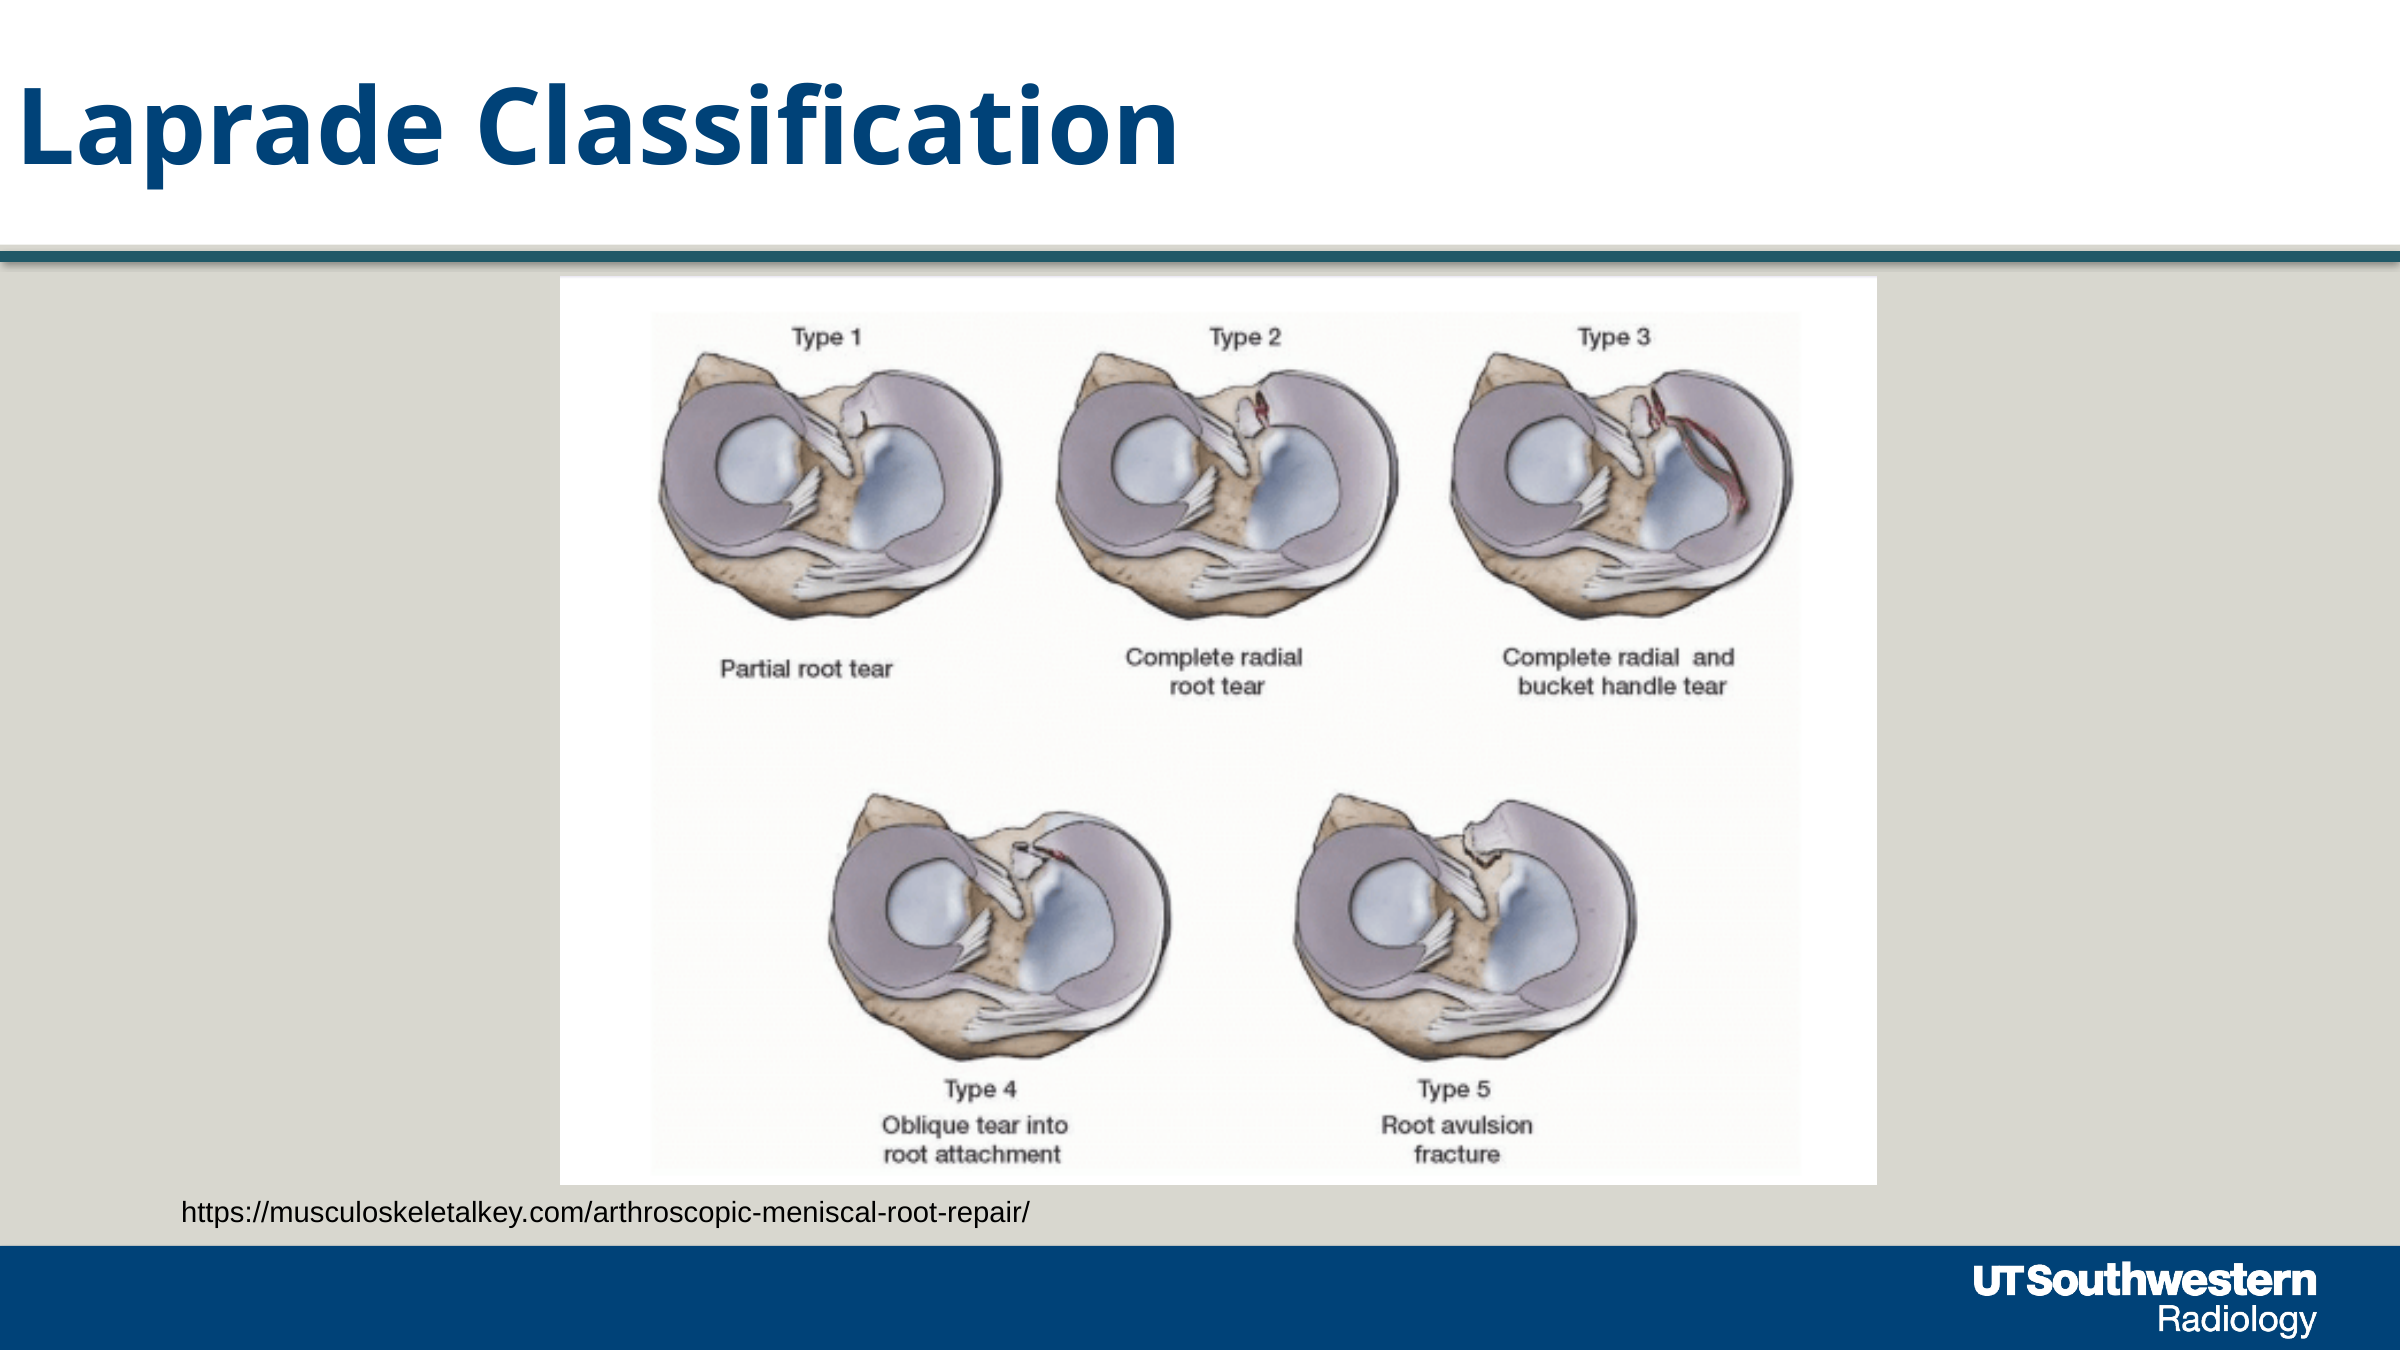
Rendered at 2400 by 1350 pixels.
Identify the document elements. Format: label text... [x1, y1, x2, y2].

picture [559, 276, 1877, 1185]
title Laprade Classification [0, 0, 2400, 245]
text_box https://musculoskeletalkey.com/arthroscopic-meniscal-root-repair/ [166, 1186, 1047, 1236]
